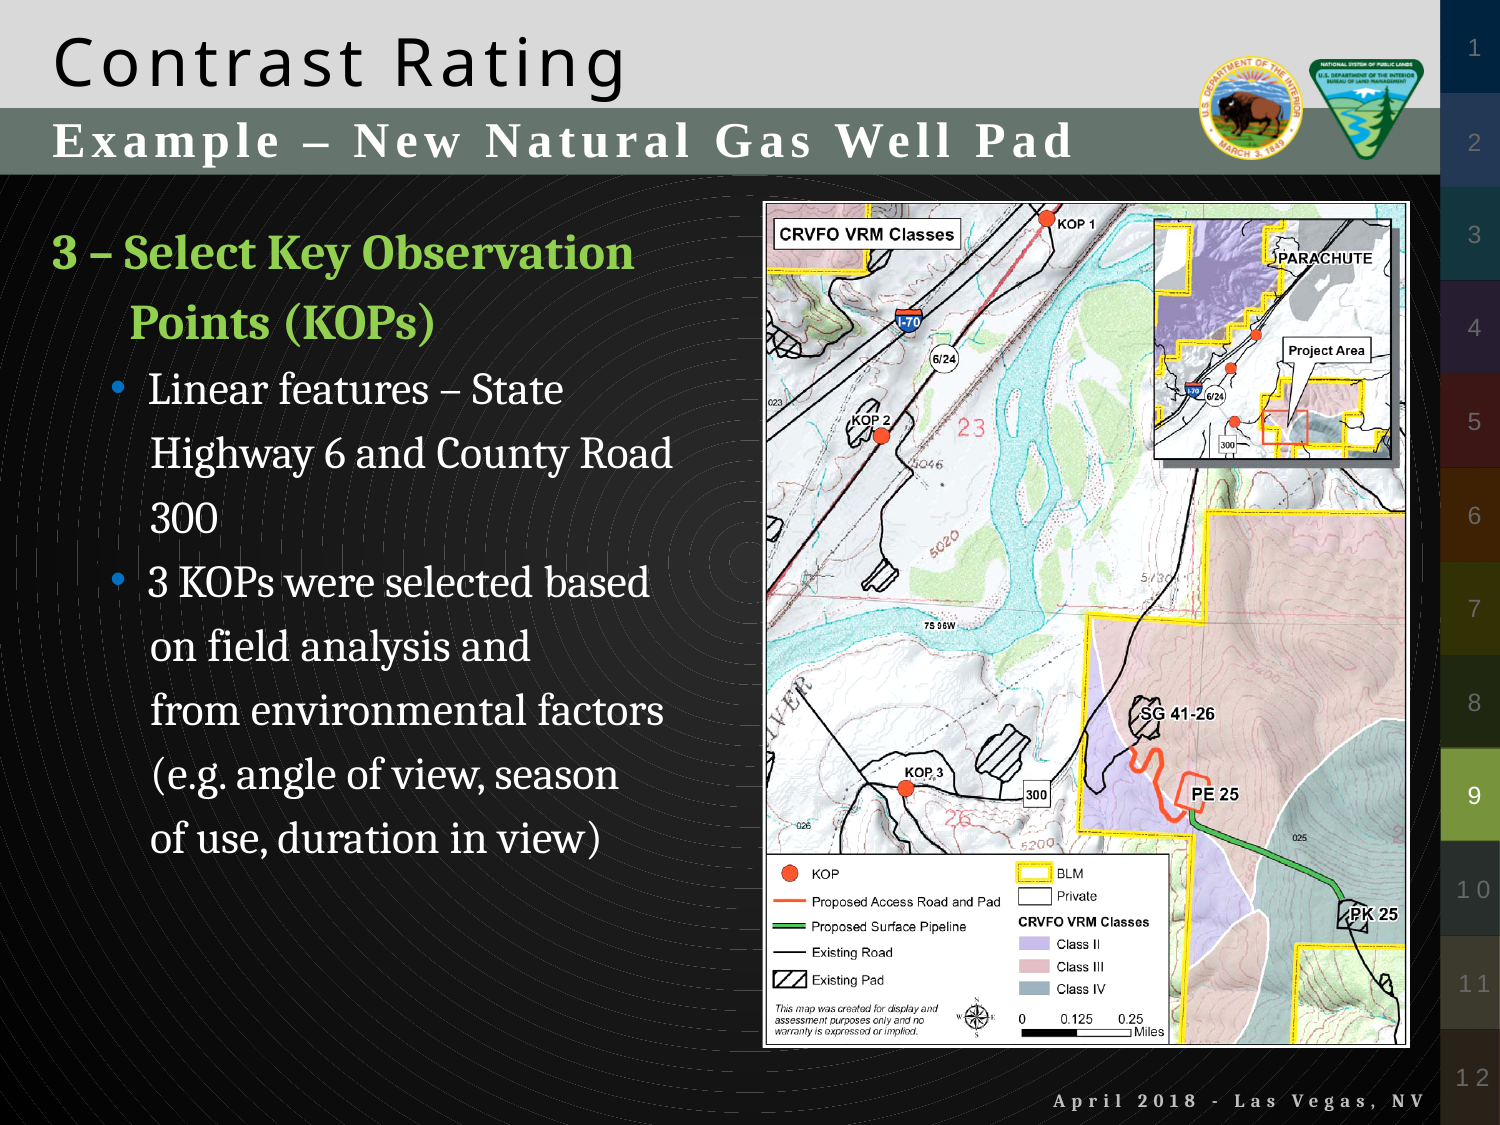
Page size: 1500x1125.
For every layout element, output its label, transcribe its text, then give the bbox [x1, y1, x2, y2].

picture [1200, 56, 1303, 160]
list Example – New Natural Gas Well Pad [37, 99, 1200, 177]
list 3 – Select Key Observation Points (KOPs) Linear features – State Highway 6 and County Road 300 3 KOPs were selected based on field analysis and from environmental factors (e.g. angle of view, season of use, duration in view) [37, 212, 1400, 1063]
list Contrast Rating [37, 12, 1200, 99]
picture [762, 201, 1411, 1048]
picture [1309, 59, 1424, 160]
